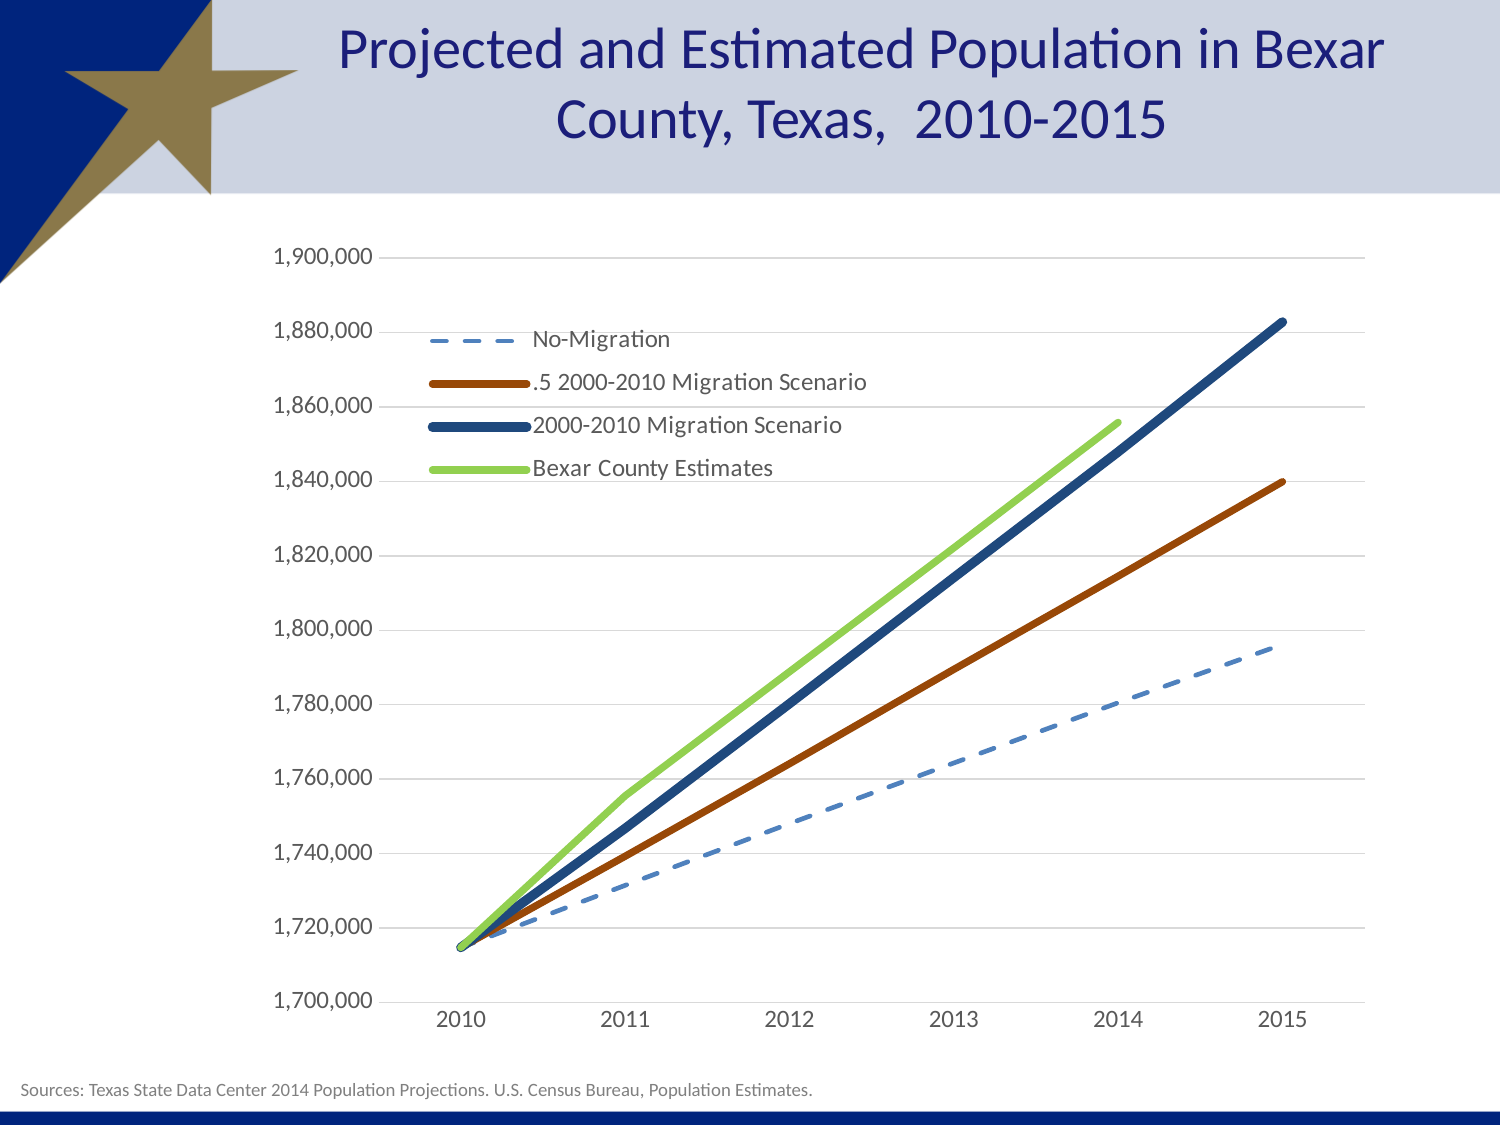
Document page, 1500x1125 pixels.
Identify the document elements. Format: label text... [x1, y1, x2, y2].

chart [249, 228, 1388, 1051]
text_box Projected and Estimated Population in Bexar County, Texas, 2010-2015 [299, 2, 1425, 166]
text_box Sources: Texas State Data Center 2014 Population Projections. U.S. Census Bureau, Population Estimates. [5, 1070, 1444, 1108]
picture [0, 0, 1500, 1125]
